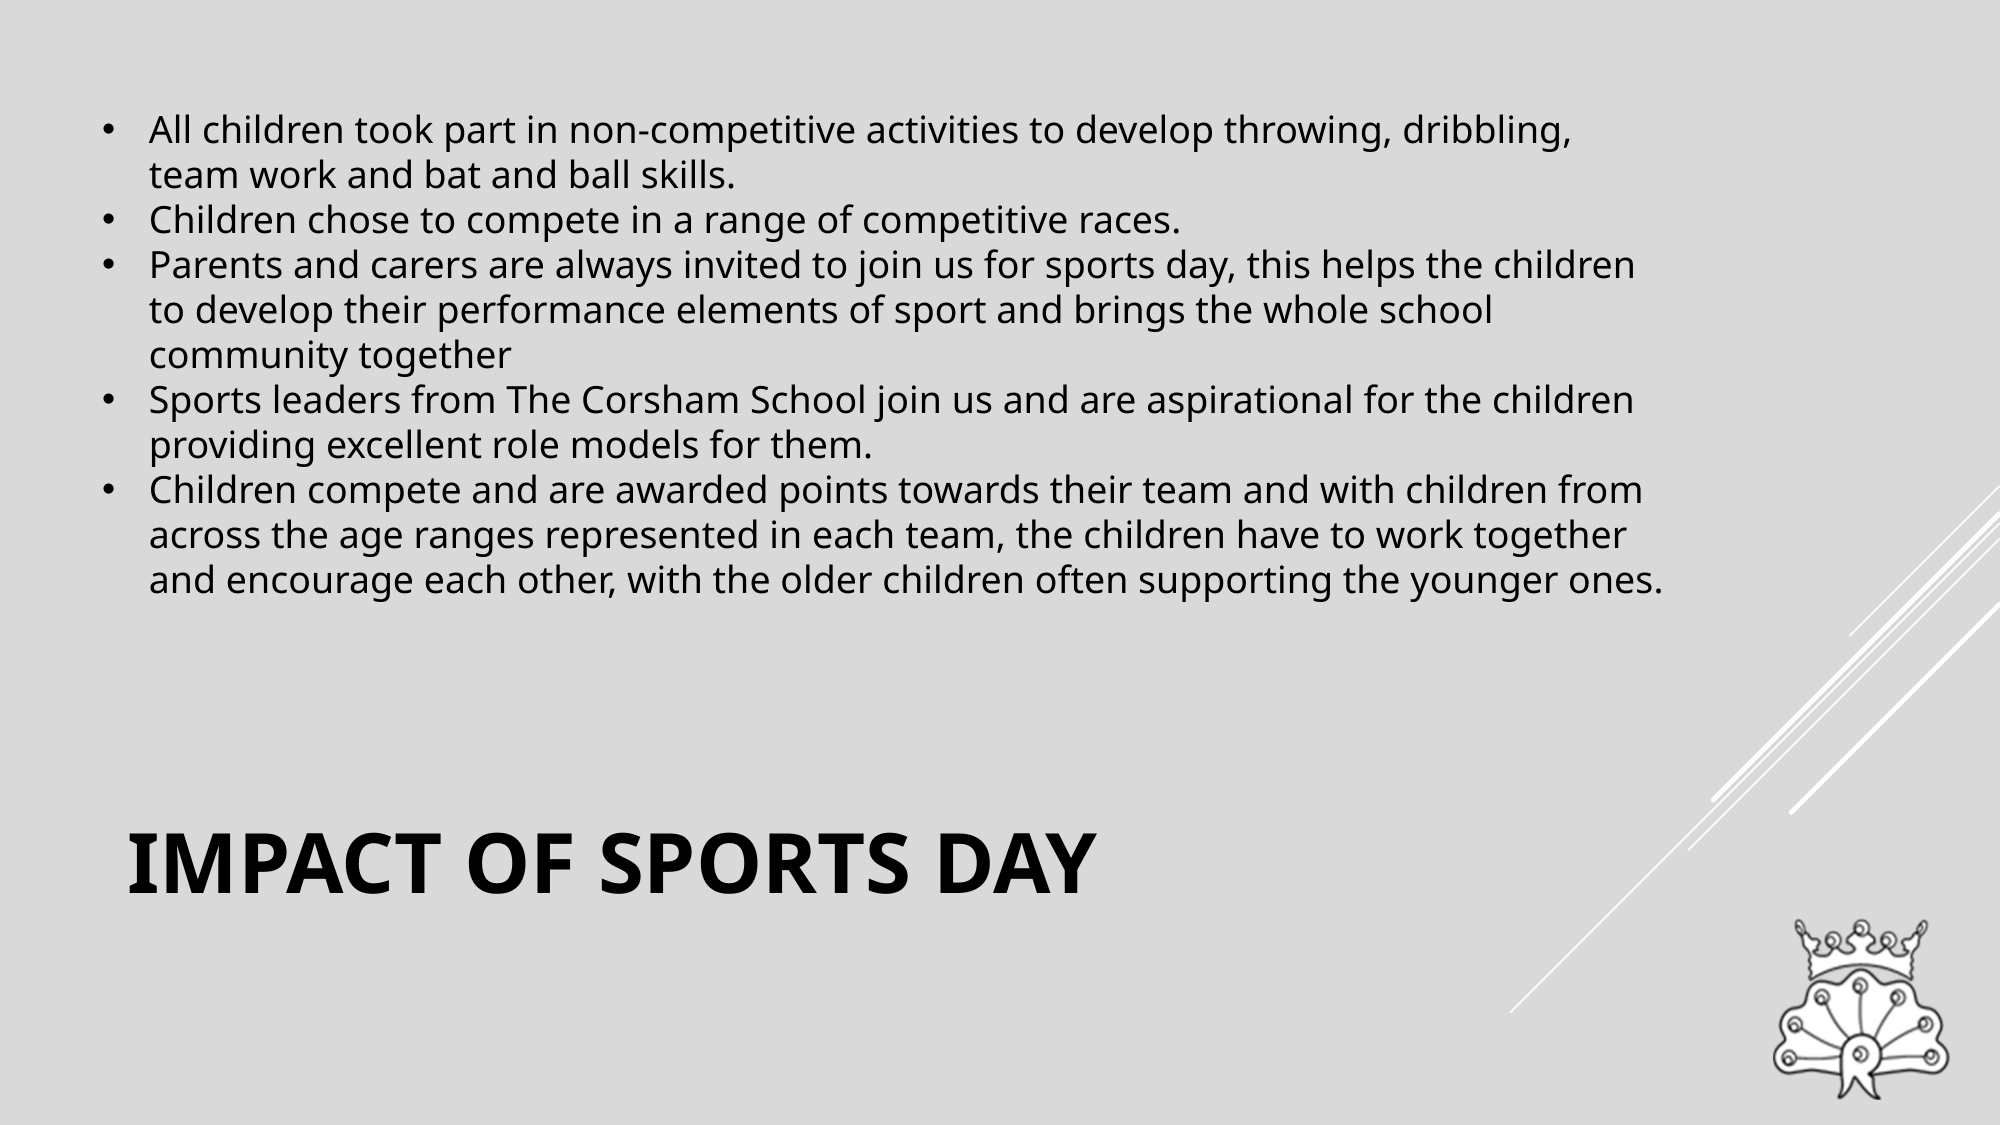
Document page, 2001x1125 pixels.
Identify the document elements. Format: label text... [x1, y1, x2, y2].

title IMPACT of sports day [112, 736, 1513, 984]
text_box All children took part in non-competitive activities to develop throwing, dribbling, team work and bat and ball skills. Children chose to compete in a range of competitive races. Parents and carers are always invited to join us for sports day, this helps the children to develop their performance elements of sport and brings the whole school community together Sports leaders from The Corsham School join us and are aspirational for the children providing excellent role models for them. Children compete and are awarded points towards their team and with children from across the age ranges represented in each team, the children have to work together and encourage each other, with the older children often supporting the younger ones. [87, 98, 1680, 698]
picture [1773, 917, 1963, 1100]
